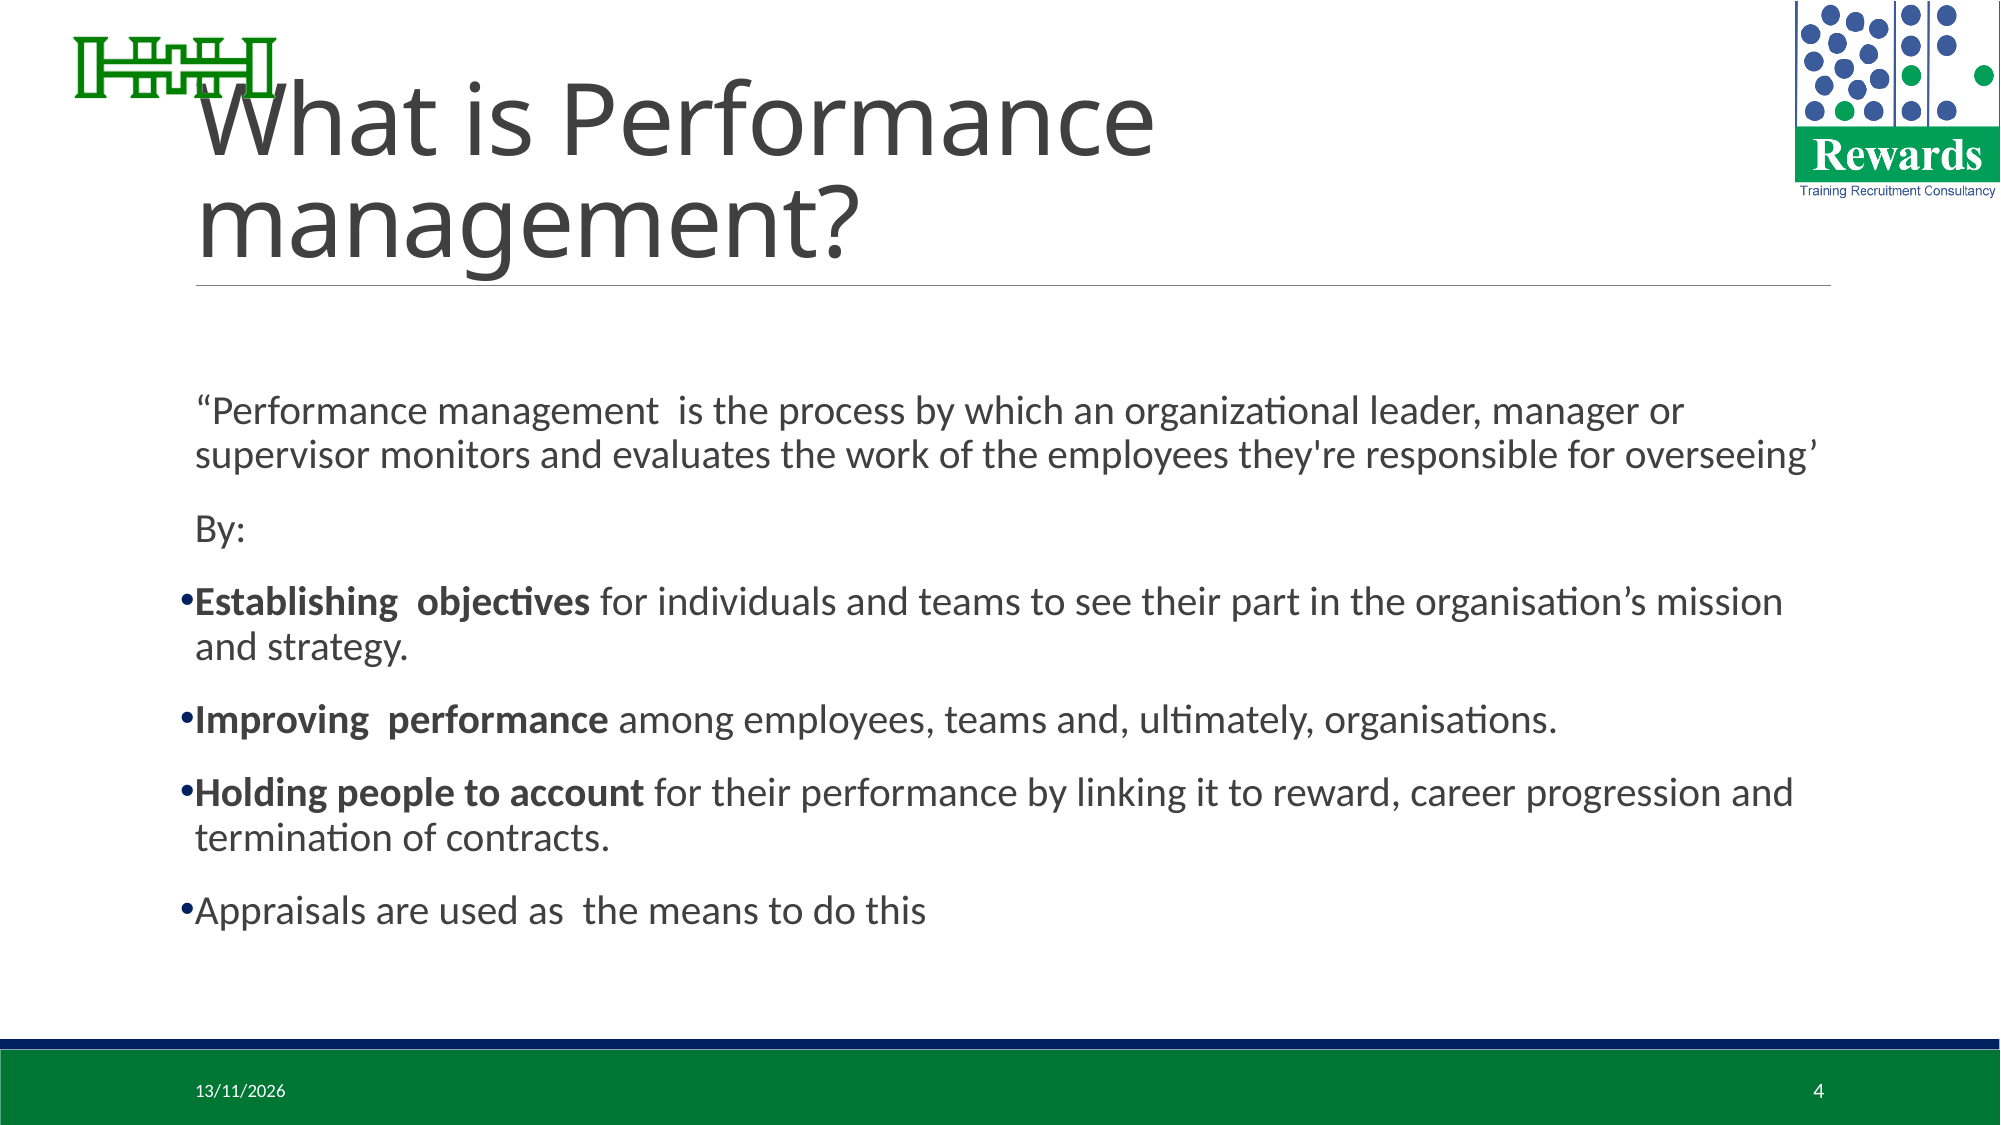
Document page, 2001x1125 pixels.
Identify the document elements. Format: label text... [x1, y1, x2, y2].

title What is Performance management? [180, 47, 1830, 285]
picture [60, 28, 280, 104]
slide_number 4 [1624, 1059, 1840, 1120]
list “Performance management is the process by which an organizational leader, manager or supervisor monitors and evaluates the work of the employees they're responsible for overseeing’ By: Establishing objectives for individuals and teams to see their part in the organisation’s mission and strategy. Improving performance among employees, teams and, ultimately, organisations. Holding people to account for their performance by linking it to reward, career progression and termination of contracts. Appraisals are used as the means to do this [180, 302, 1830, 963]
picture [1795, 1, 2000, 206]
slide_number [180, 1059, 586, 1120]
